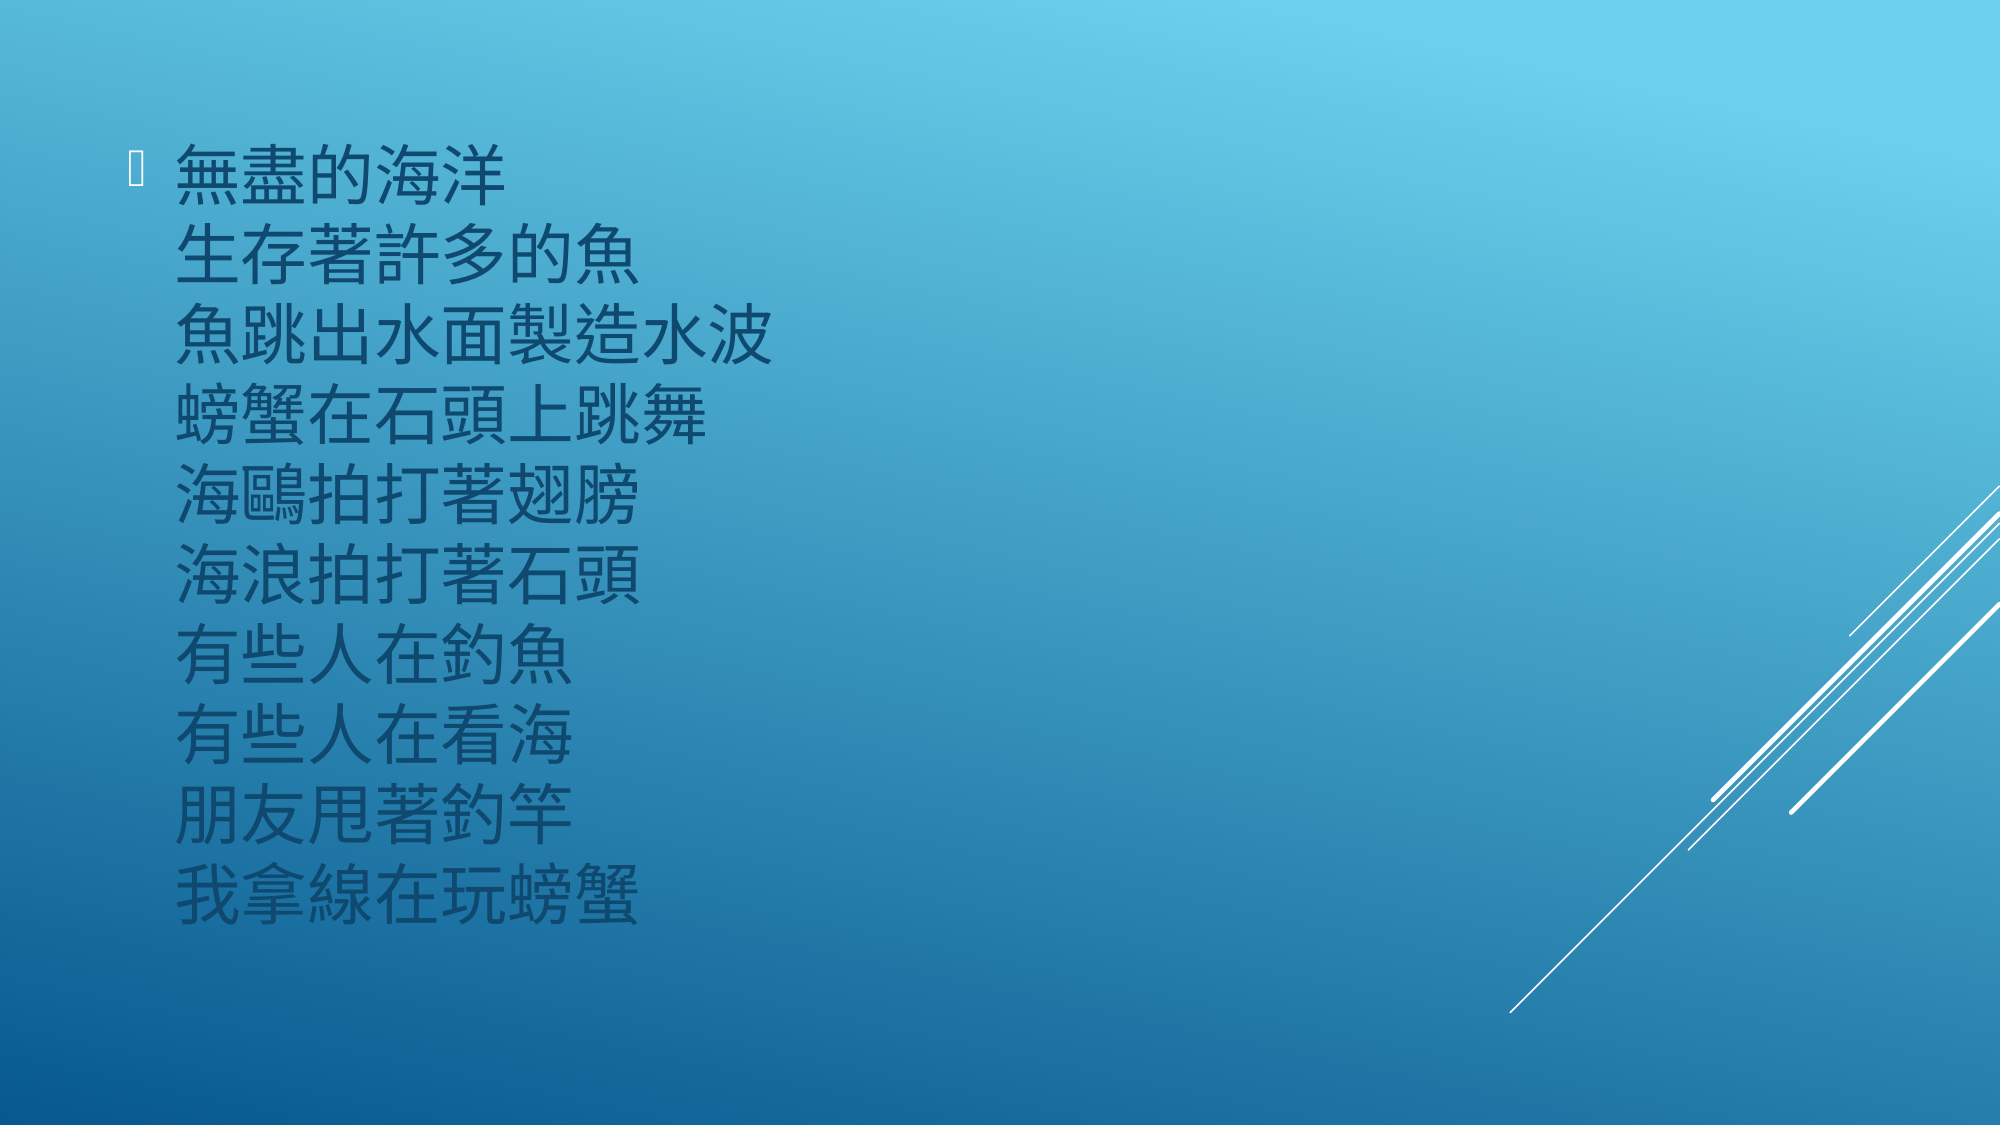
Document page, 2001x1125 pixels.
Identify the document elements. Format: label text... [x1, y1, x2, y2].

list 無盡的海洋 生存著許多的魚 魚跳出水面製造水波 螃蟹在石頭上跳舞 海鷗拍打著翅膀 海浪拍打著石頭 有些人在釣魚 有些人在看海 朋友甩著釣竿 我拿線在玩螃蟹 [112, 236, 1513, 830]
